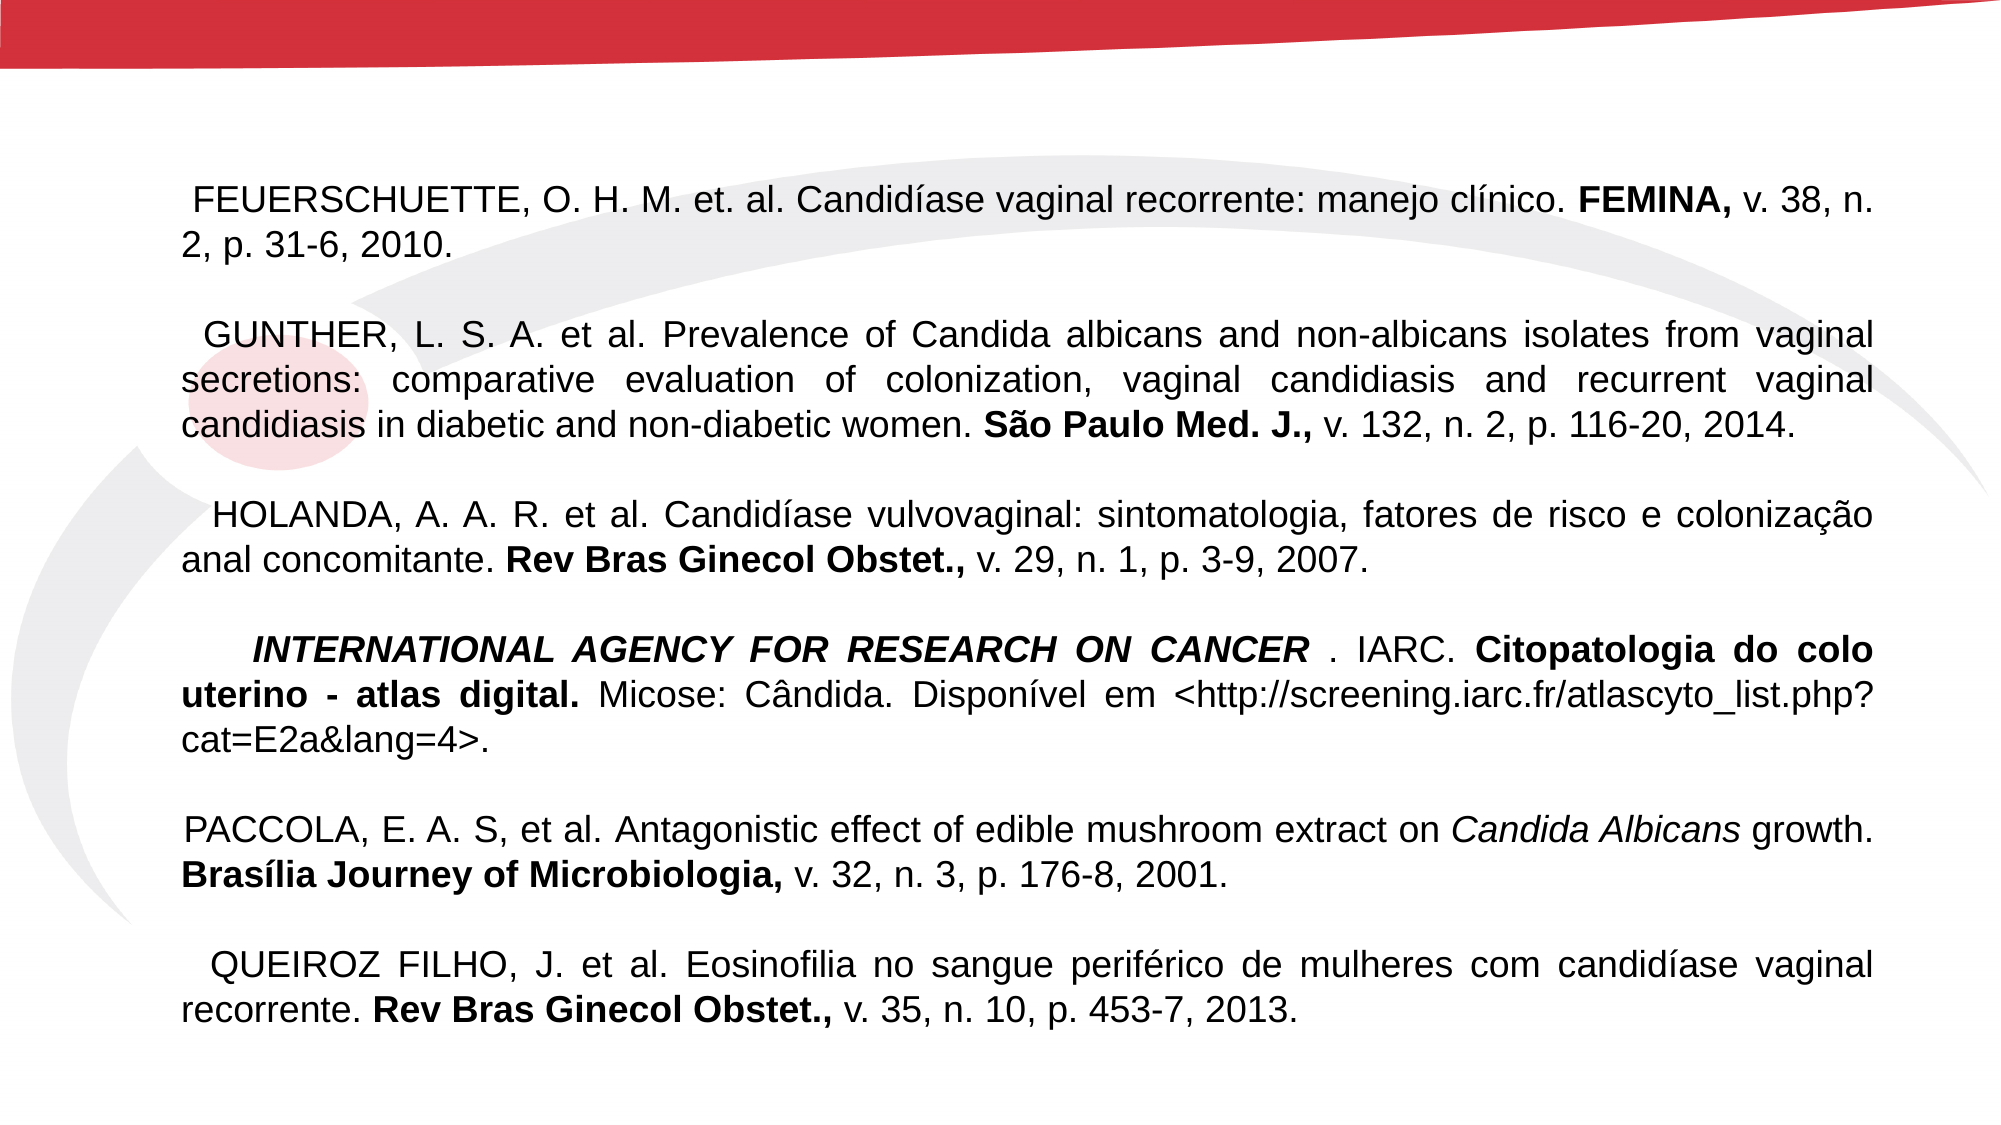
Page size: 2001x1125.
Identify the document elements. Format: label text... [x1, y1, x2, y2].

text_box FEUERSCHUETTE, O. H. M. et. al. Candidíase vaginal recorrente: manejo clínico. FEMINA, v. 38, n. 2, p. 31-6, 2010. GUNTHER, L. S. A. et al. Prevalence of Candida albicans and non-albicans isolates from vaginal secretions: comparative evaluation of colonization, vaginal candidiasis and recurrent vaginal candidiasis in diabetic and non-diabetic women. São Paulo Med. J., v. 132, n. 2, p. 116-20, 2014. HOLANDA, A. A. R. et al. Candidíase vulvovaginal: sintomatologia, fatores de risco e colonização anal concomitante. Rev Bras Ginecol Obstet., v. 29, n. 1, p. 3-9, 2007. INTERNATIONAL AGENCY FOR RESEARCH ON CANCER . IARC. Citopatologia do colo uterino - atlas digital. Micose: Cândida. Disponível em <http://screening.iarc.fr/atlascyto_list.php?cat=E2a&lang=4>. PACCOLA, E. A. S, et al. Antagonistic effect of edible mushroom extract on Candida Albicans growth. Brasília Journey of Microbiologia, v. 32, n. 3, p. 176-8, 2001. QUEIROZ FILHO, J. et al. Eosinofilia no sangue periférico de mulheres com candidíase vaginal recorrente. Rev Bras Ginecol Obstet., v. 35, n. 10, p. 453-7, 2013. [110, 167, 1890, 1030]
picture [0, 0, 2001, 1125]
text_box [209, 29, 1560, 167]
